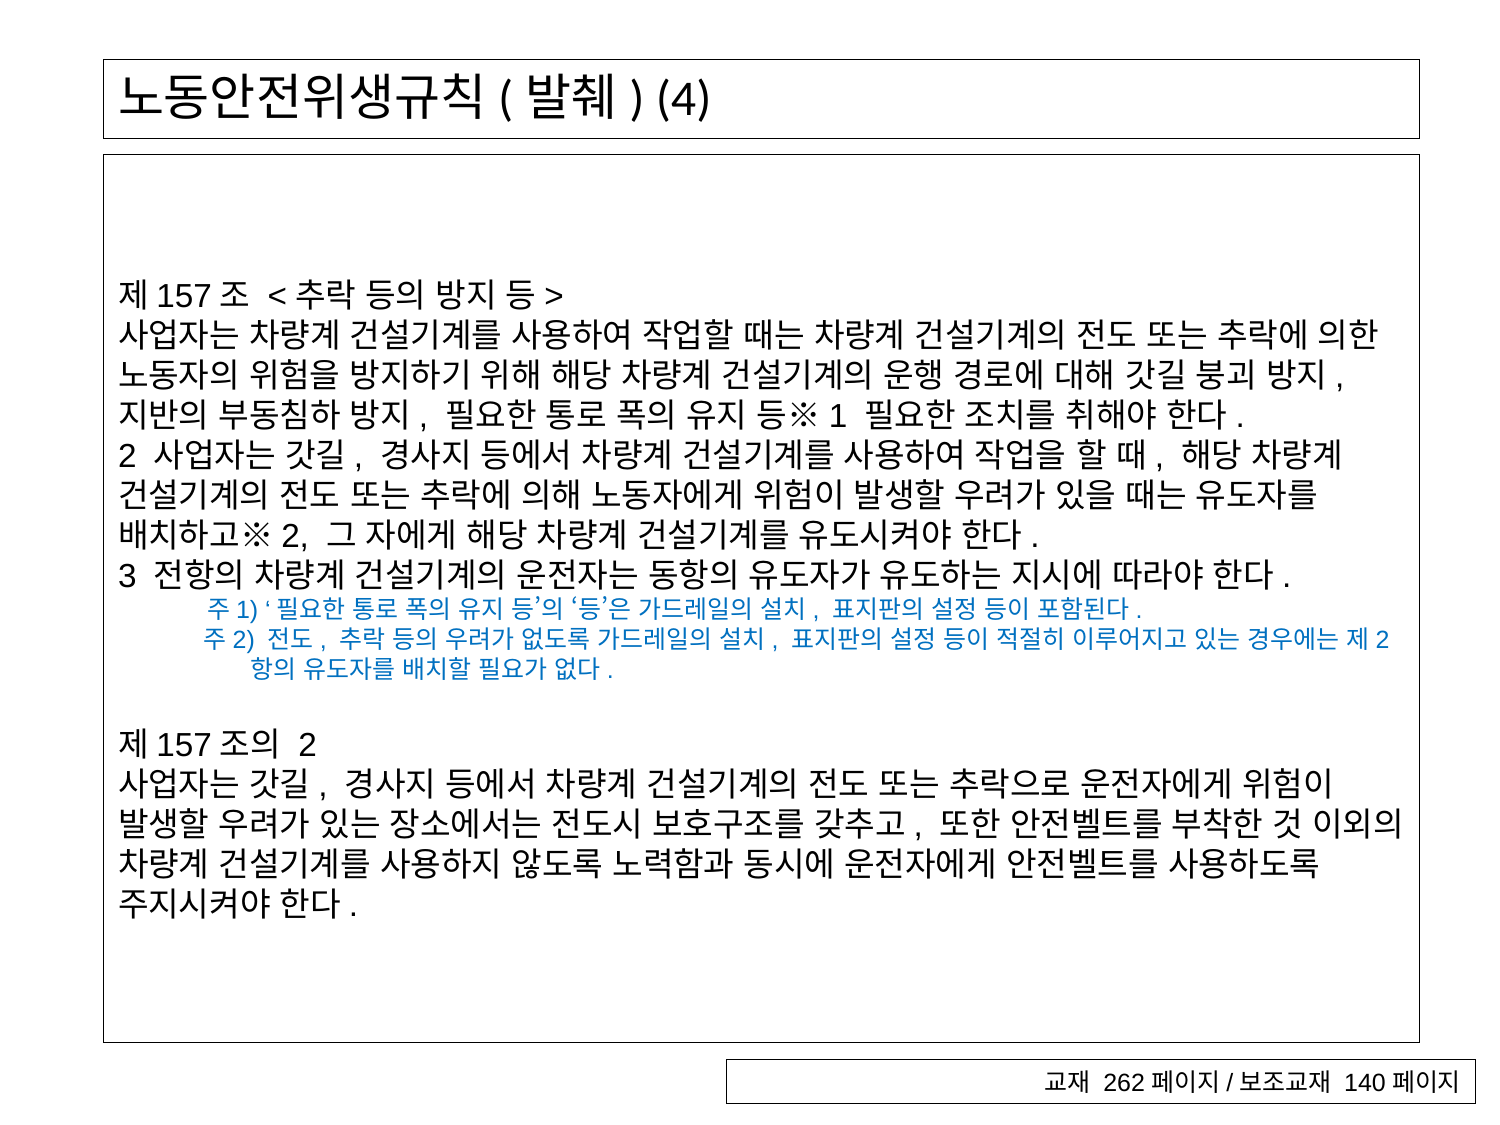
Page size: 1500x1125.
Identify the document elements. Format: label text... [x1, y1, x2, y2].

title 노동안전위생규칙(발췌) (4) [103, 59, 1420, 139]
text_box 제157조 <추락 등의 방지 등> 사업자는 차량계 건설기계를 사용하여 작업할 때는 차량계 건설기계의 전도 또는 추락에 의한 노동자의 위험을 방지하기 위해 해당 차량계 건설기계의 운행 경로에 대해 갓길 붕괴 방지, 지반의 부동침하 방지, 필요한 통로 폭의 유지 등※1 필요한 조치를 취해야 한다. 2 사업자는 갓길, 경사지 등에서 차량계 건설기계를 사용하여 작업을 할 때, 해당 차량계 건설기계의 전도 또는 추락에 의해 노동자에게 위험이 발생할 우려가 있을 때는 유도자를 배치하고※2, 그 자에게 해당 차량계 건설기계를 유도시켜야 한다. 3 전항의 차량계 건설기계의 운전자는 동항의 유도자가 유도하는 지시에 따라야 한다. 주1) ‘필요한 통로 폭의 유지 등’의 ‘등’은 가드레일의 설치, 표지판의 설정 등이 포함된다. 주2) 전도, 추락 등의 우려가 없도록 가드레일의 설치, 표지판의 설정 등이 적절히 이루어지고 있는 경우에는 제2항의 유도자를 배치할 필요가 없다. 제157조의 2 사업자는 갓길, 경사지 등에서 차량계 건설기계의 전도 또는 추락으로 운전자에게 위험이 발생할 우려가 있는 장소에서는 전도시 보호구조를 갖추고, 또한 안전벨트를 부착한 것 이외의 차량계 건설기계를 사용하지 않도록 노력함과 동시에 운전자에게 안전벨트를 사용하도록 주지시켜야 한다. [103, 154, 1420, 1043]
text_box 교재 262페이지/보조교재 140페이지 [726, 1059, 1476, 1104]
